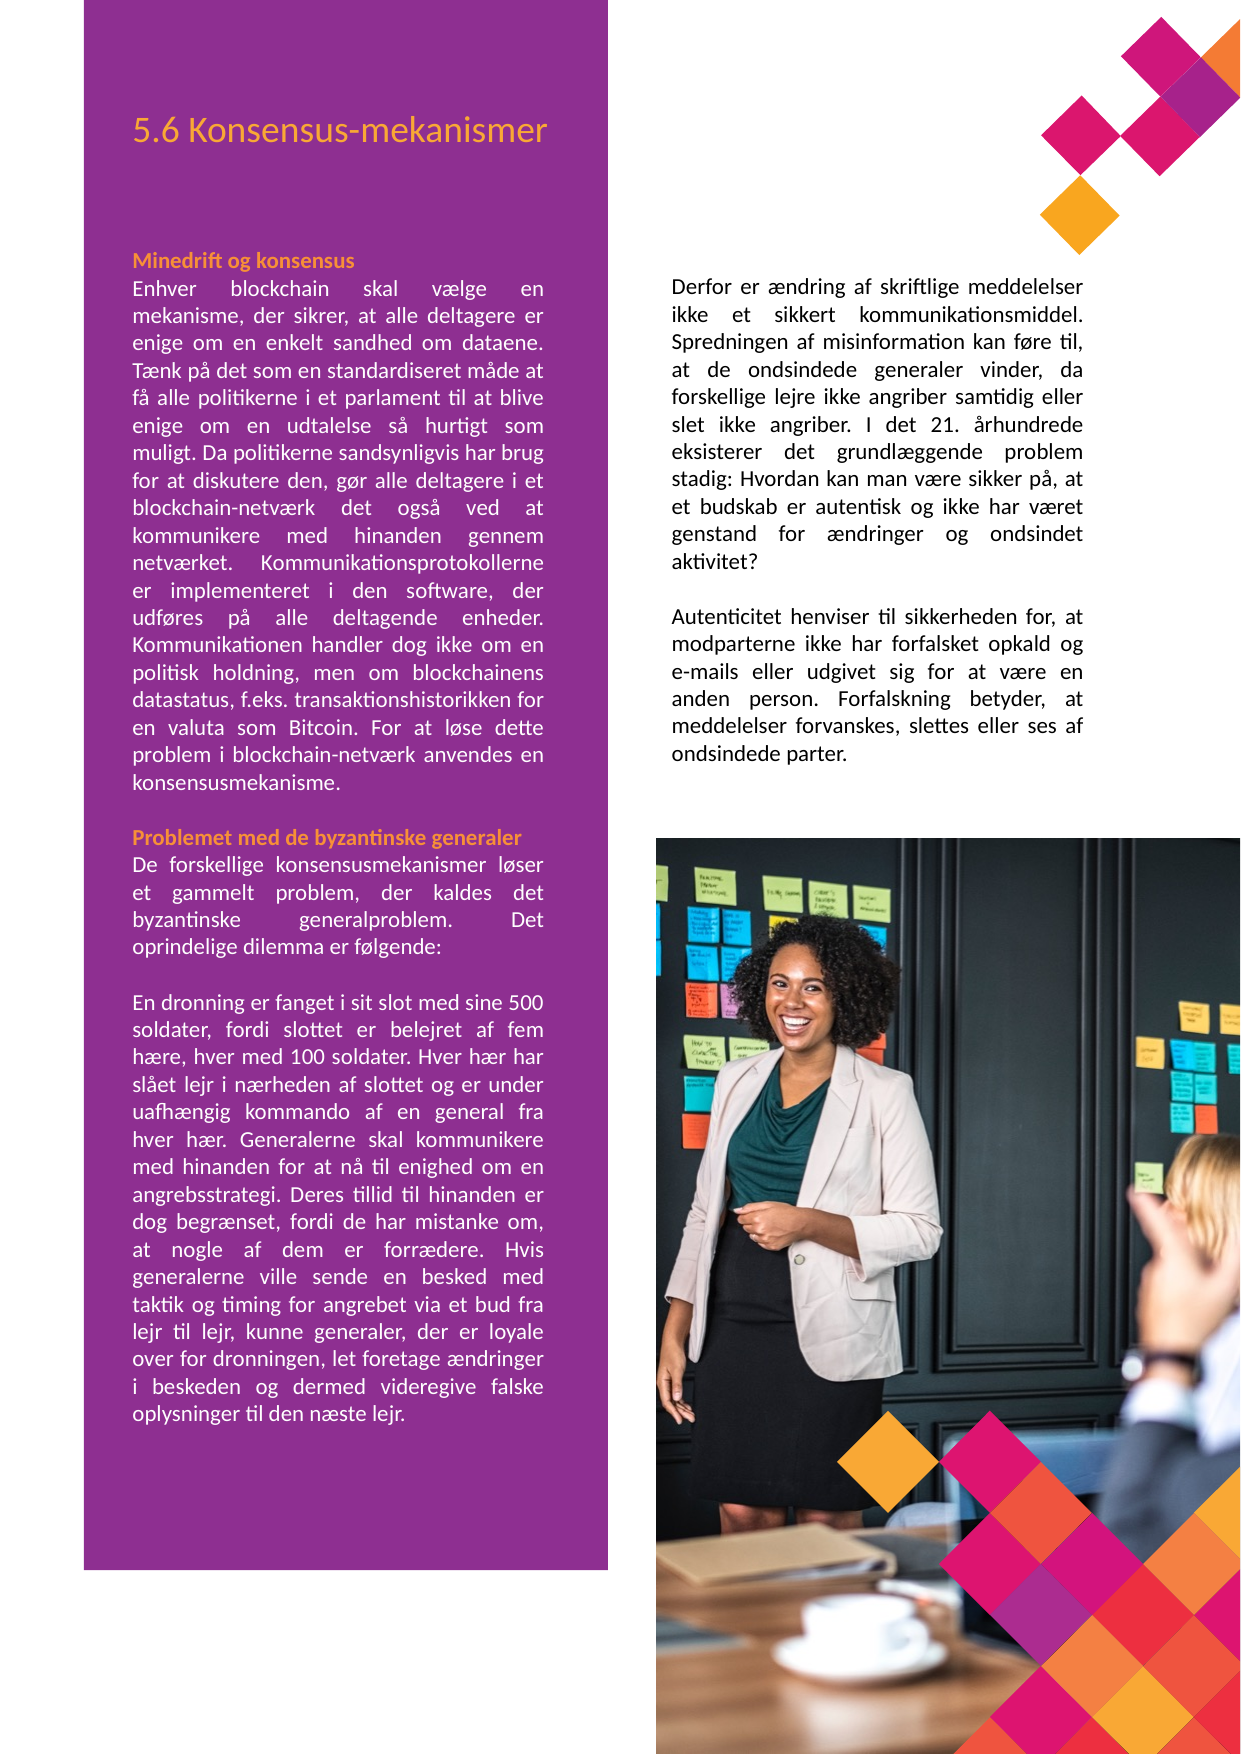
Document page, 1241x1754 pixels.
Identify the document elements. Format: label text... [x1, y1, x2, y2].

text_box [1041, 28, 1241, 244]
list 5.6 Konsensus-mekanismer [117, 97, 588, 242]
picture [656, 838, 1241, 1754]
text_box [851, 1410, 1241, 1754]
list Minedrift og konsensus Enhver blockchain skal vælge en mekanisme, der sikrer, at alle deltagere er enige om en enkelt sandhed om dataene. Tænk på det som en standardiseret måde at få alle politikerne i et parlament til at blive enige om en udtalelse så hurtigt som muligt. Da politikerne sandsynligvis har brug for at diskutere den, gør alle deltagere i et blockchain-netværk det også ved at kommunikere med hinanden gennem netværket. Kommunikationsprotokollerne er implementeret i den software, der udføres på alle deltagende enheder. Kommunikationen handler dog ikke om en politisk holdning, men om blockchainens datastatus, f.eks. transaktionshistorikken for en valuta som Bitcoin. For at løse dette problem i blockchain-netværk anvendes en konsensusmekanisme. Problemet med de byzantinske generaler De forskellige konsensusmekanismer løser et gammelt problem, der kaldes det byzantinske generalproblem. Det oprindelige dilemma er følgende: En dronning er fanget i sit slot med sine 500 soldater, fordi slottet er belejret af fem hære, hver med 100 soldater. Hver hær har slået lejr i nærheden af slottet og er under uafhængig kommando af en general fra hver hær. Generalerne skal kommunikere med hinanden for at nå til enighed om en angrebsstrategi. Deres tillid til hinanden er dog begrænset, fordi de har mistanke om, at nogle af dem er forrædere. Hvis generalerne ville sende en besked med taktik og timing for angrebet via et bud fra lejr til lejr, kunne generaler, der er loyale over for dronningen, let foretage ændringer i beskeden og dermed videregive falske oplysninger til den næste lejr. [117, 238, 560, 1503]
text_box Derfor er ændring af skriftlige meddelelser ikke et sikkert kommunikationsmiddel. Spredningen af misinformation kan føre til, at de ondsindede generaler vinder, da forskellige lejre ikke angriber samtidig eller slet ikke angriber. I det 21. århundrede eksisterer det grundlæggende problem stadig: Hvordan kan man være sikker på, at et budskab er autentisk og ikke har været genstand for ændringer og ondsindet aktivitet? Autenticitet henviser til sikkerheden for, at modparterne ikke har forfalsket opkald og e-mails eller udgivet sig for at være en anden person. Forfalskning betyder, at meddelelser forvanskes, slettes eller ses af ondsindede parter. [656, 264, 1099, 838]
